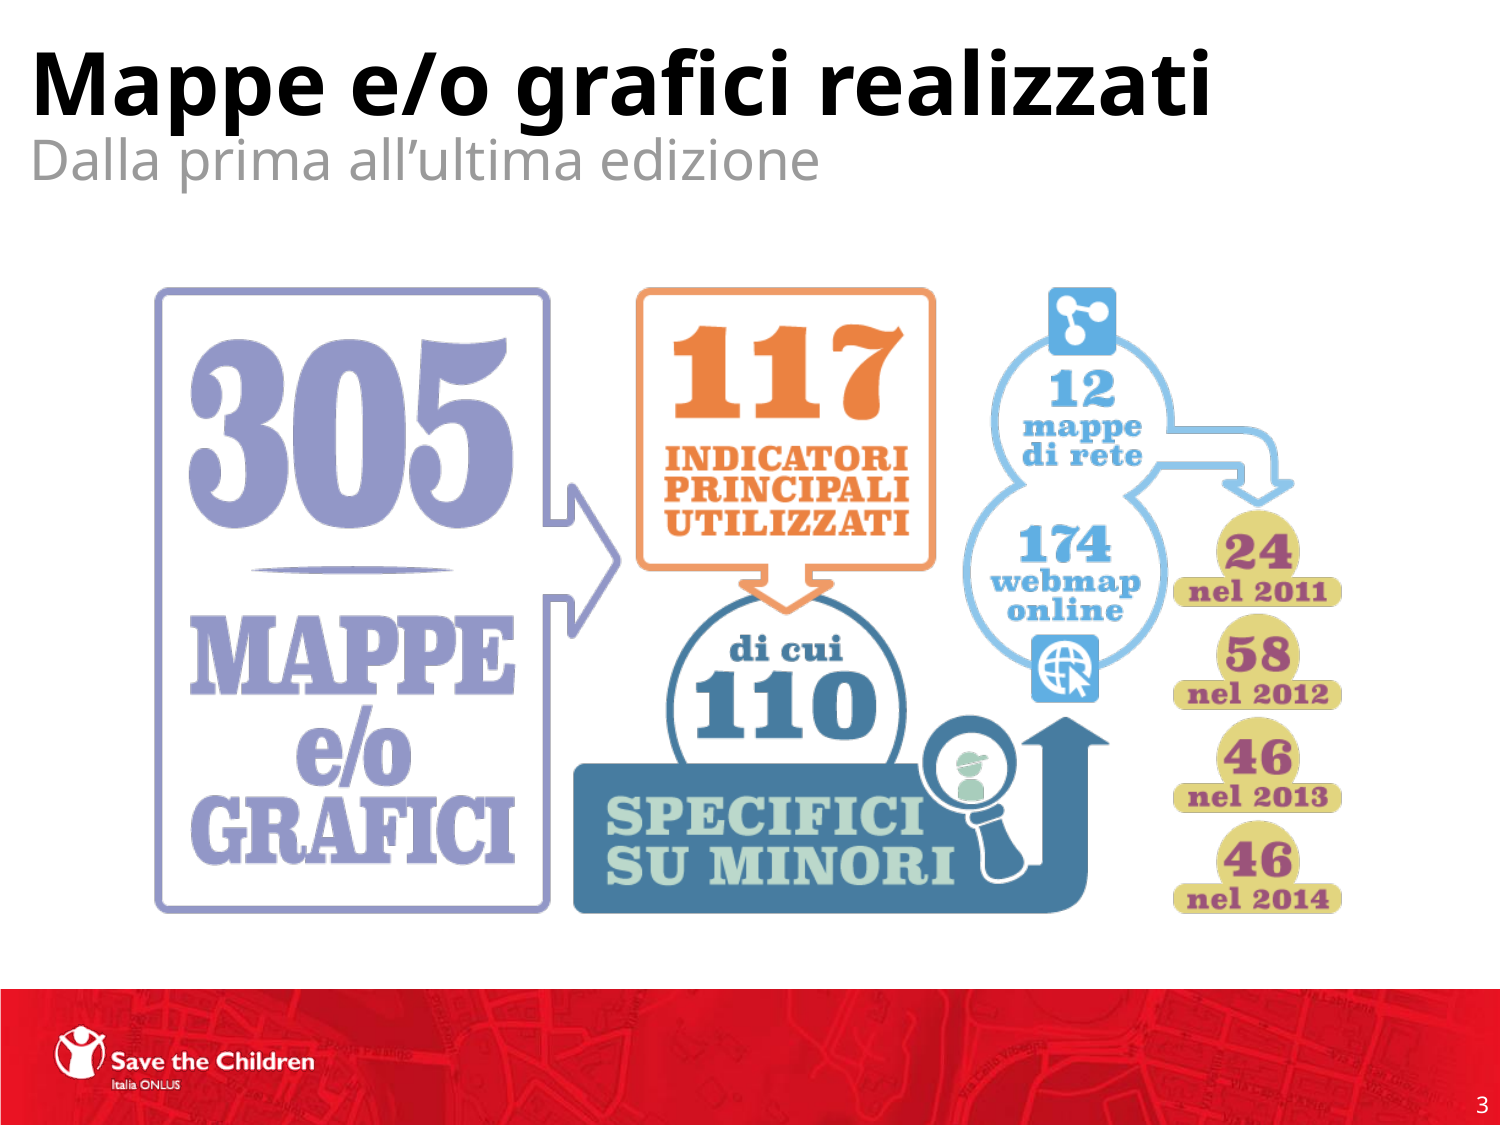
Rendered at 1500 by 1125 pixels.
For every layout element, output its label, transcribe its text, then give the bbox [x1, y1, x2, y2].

picture [0, 989, 1500, 1125]
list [123, 251, 1377, 949]
slide_number 3 [1464, 1085, 1500, 1125]
title Mappe e/o grafici realizzati [29, 29, 1471, 131]
list Dalla prima all’ultima edizione [29, 131, 1471, 252]
